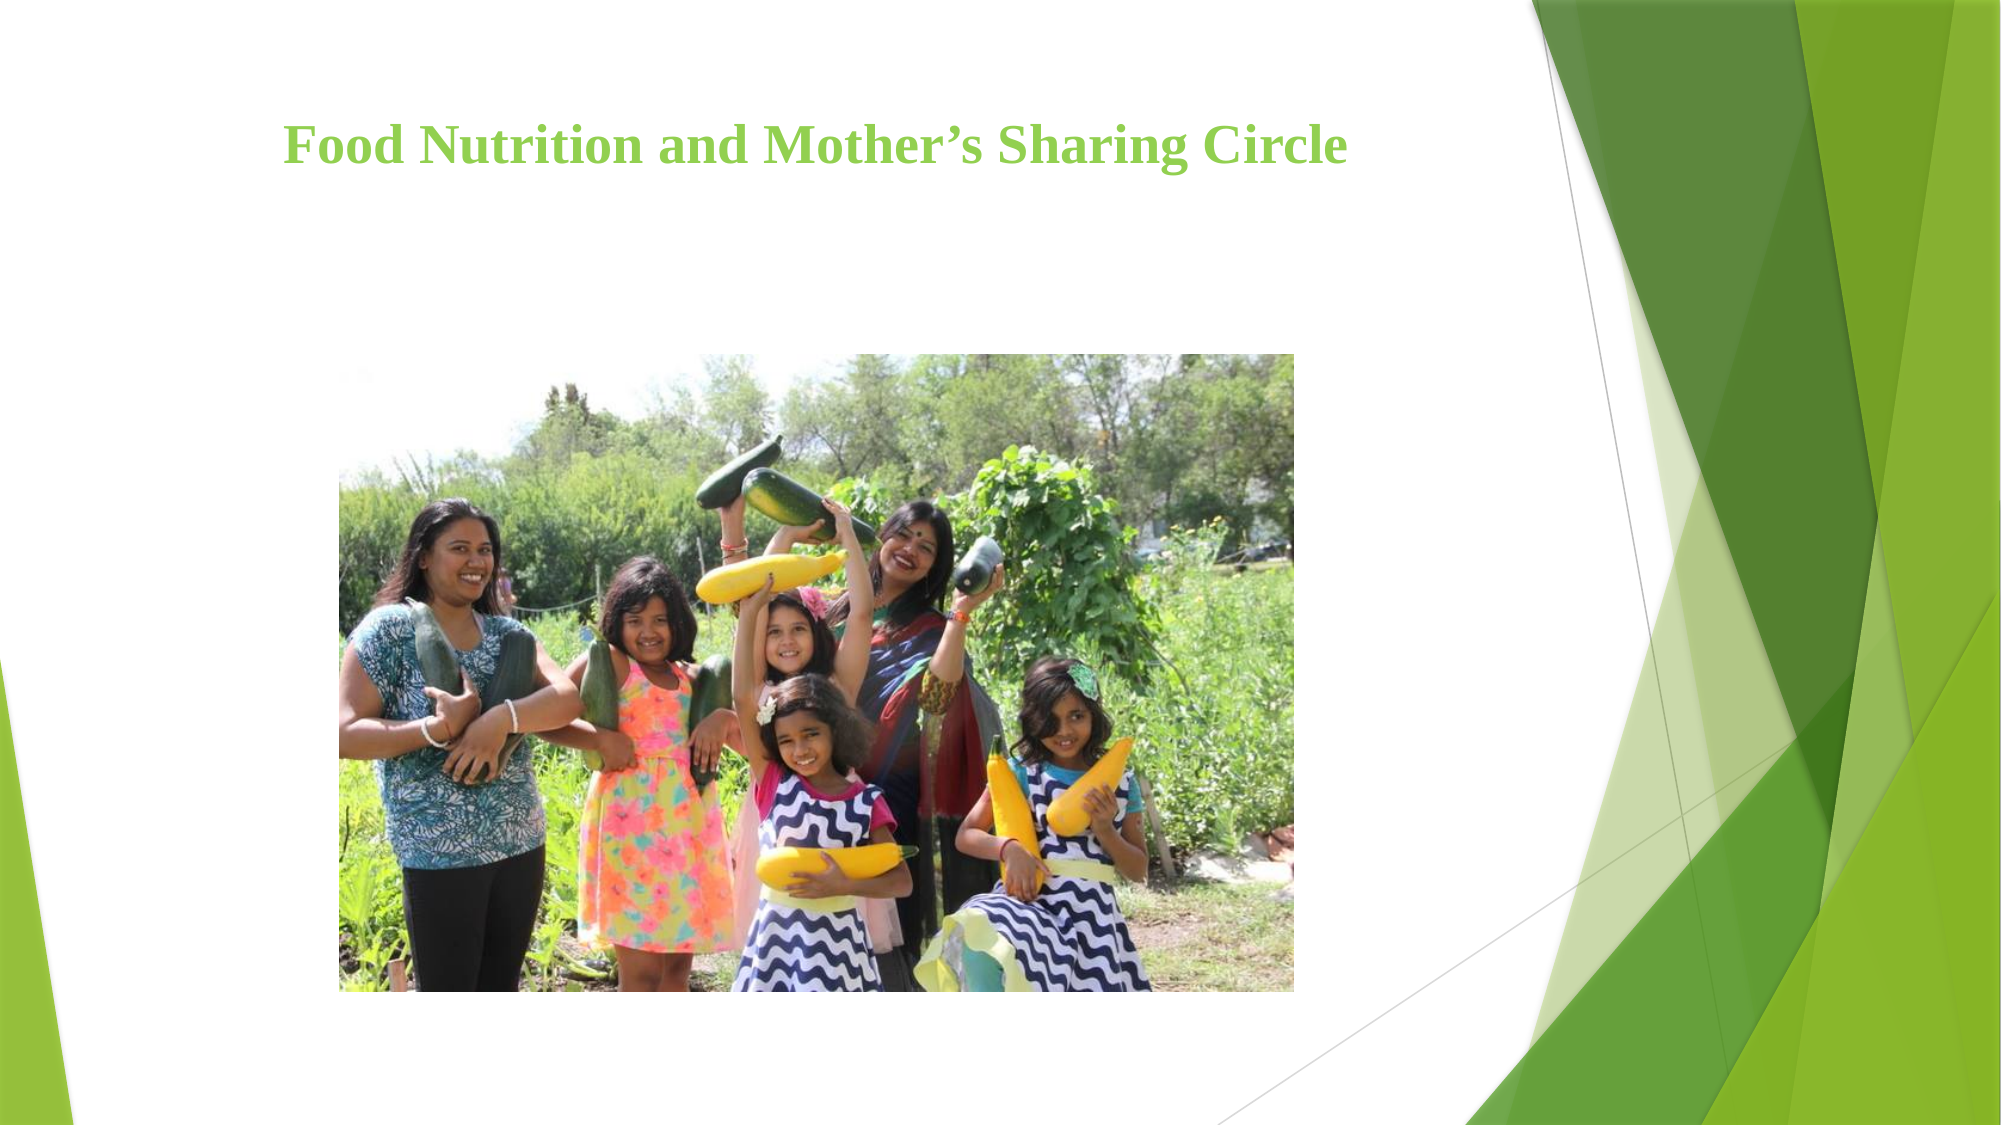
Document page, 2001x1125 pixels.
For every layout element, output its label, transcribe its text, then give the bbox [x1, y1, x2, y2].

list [338, 353, 1294, 992]
title Food Nutrition and Mother’s Sharing Circle [111, 99, 1522, 317]
